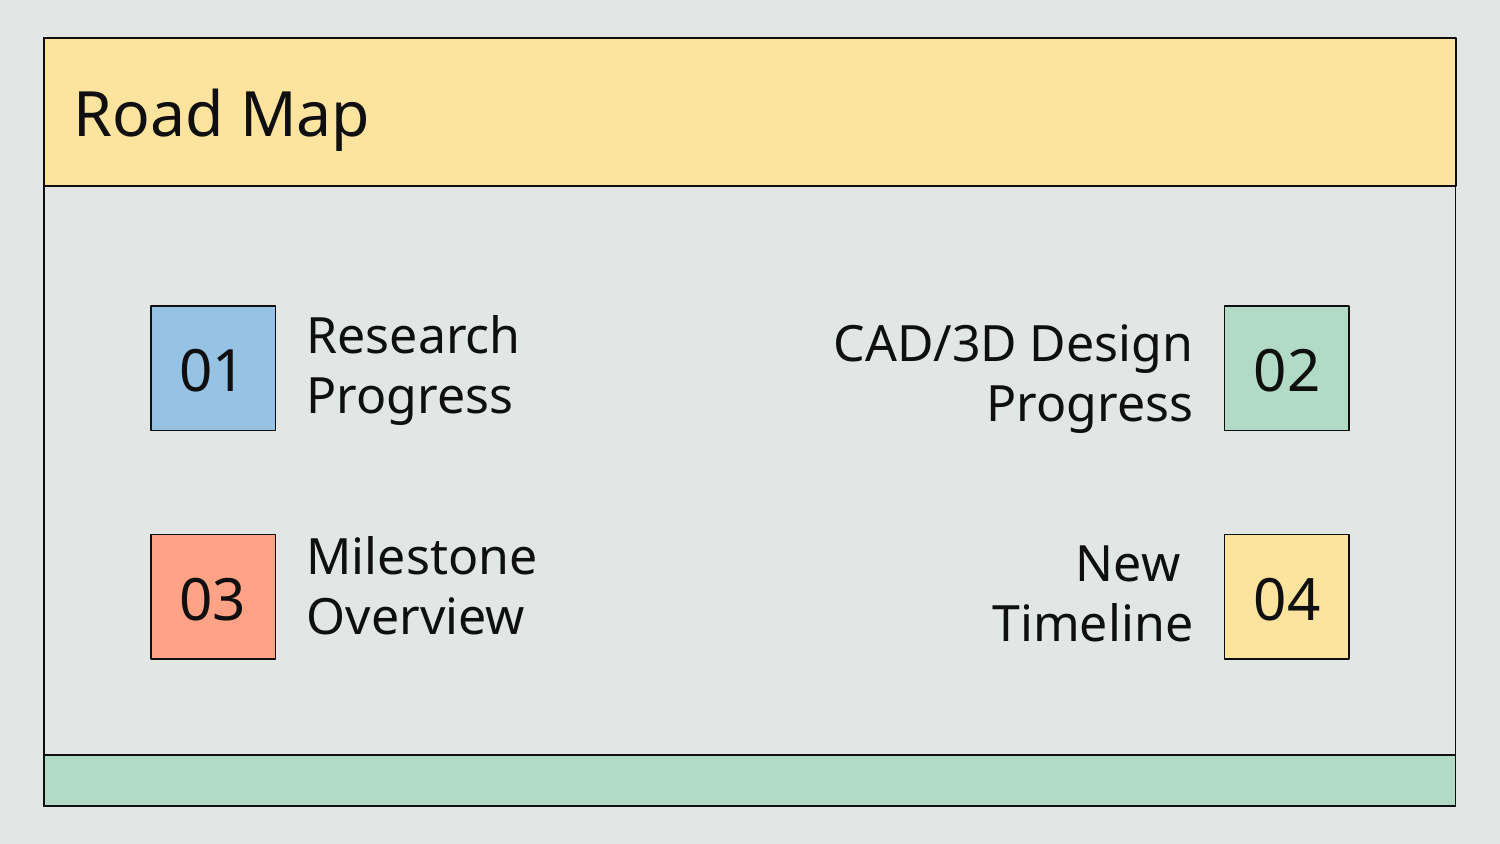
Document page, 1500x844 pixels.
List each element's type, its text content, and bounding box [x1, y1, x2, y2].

title 03 [150, 534, 276, 660]
title 02 [1224, 305, 1350, 431]
subtitle Research Progress [291, 290, 717, 439]
title Road Map [43, 37, 1457, 187]
title 01 [150, 305, 276, 431]
subtitle Milestone Overview [291, 518, 717, 660]
title 04 [1224, 534, 1350, 660]
subtitle New Timeline [783, 550, 1209, 667]
subtitle CAD/3D Design Progress [783, 306, 1209, 447]
